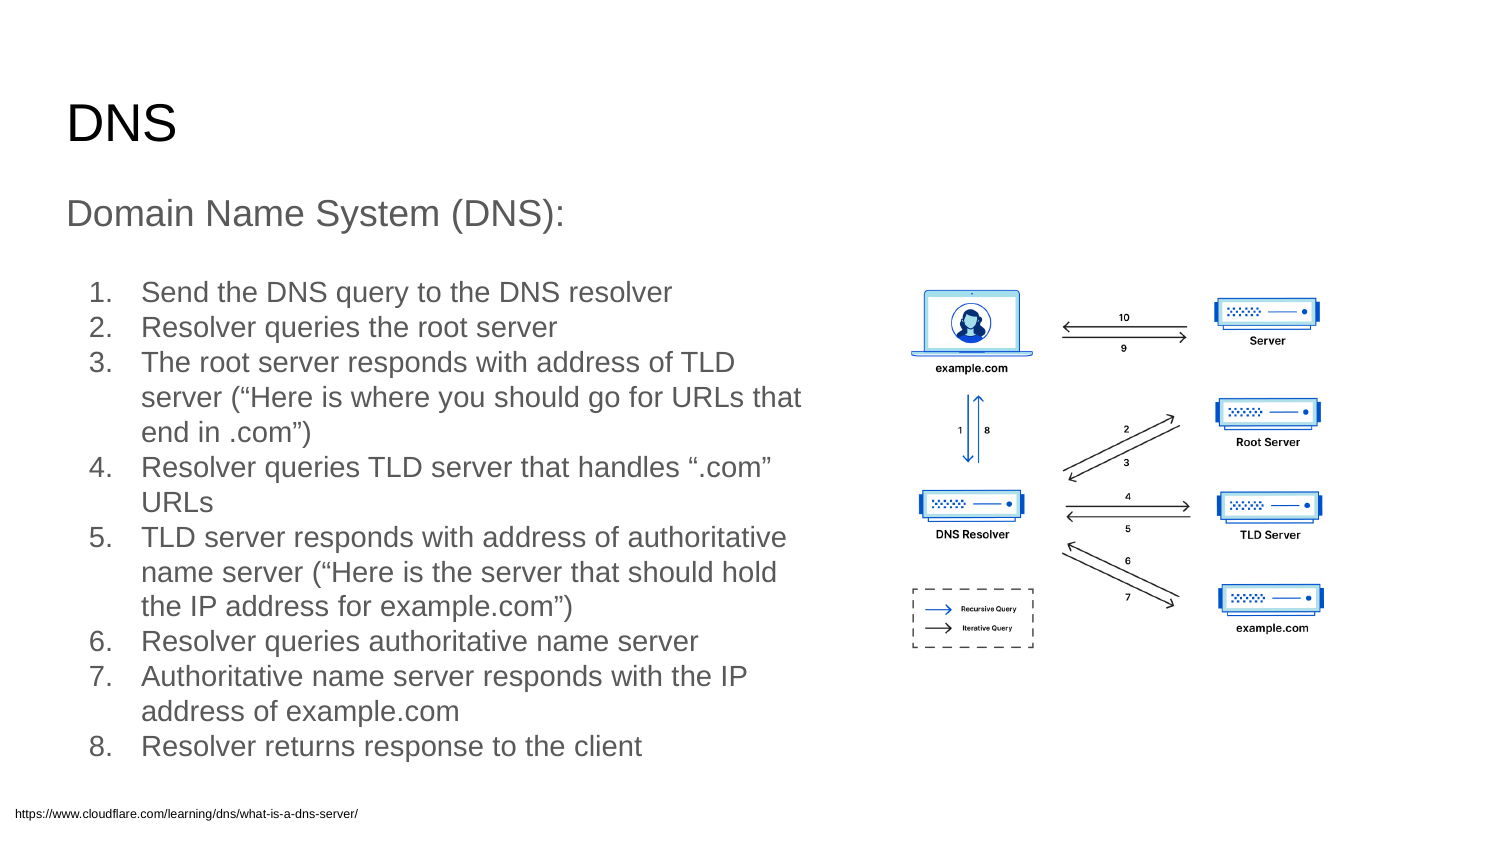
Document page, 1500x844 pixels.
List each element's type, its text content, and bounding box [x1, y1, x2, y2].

text_box https://www.cloudflare.com/learning/dns/what-is-a-dns-server/ [0, 798, 430, 829]
picture [897, 268, 1352, 667]
list Domain Name System (DNS): [51, 166, 1449, 254]
title DNS [51, 72, 1449, 166]
text_box Send the DNS query to the DNS resolver Resolver queries the root server The root server responds with address of TLD server (“Here is where you should go for URLs that end in .com”) Resolver queries TLD server that handles “.com” URLs TLD server responds with address of authoritative name server (“Here is the server that should hold the IP address for example.com”) Resolver queries authoritative name server Authoritative name server responds with the IP address of example.com Resolver returns response to the client [51, 258, 840, 778]
